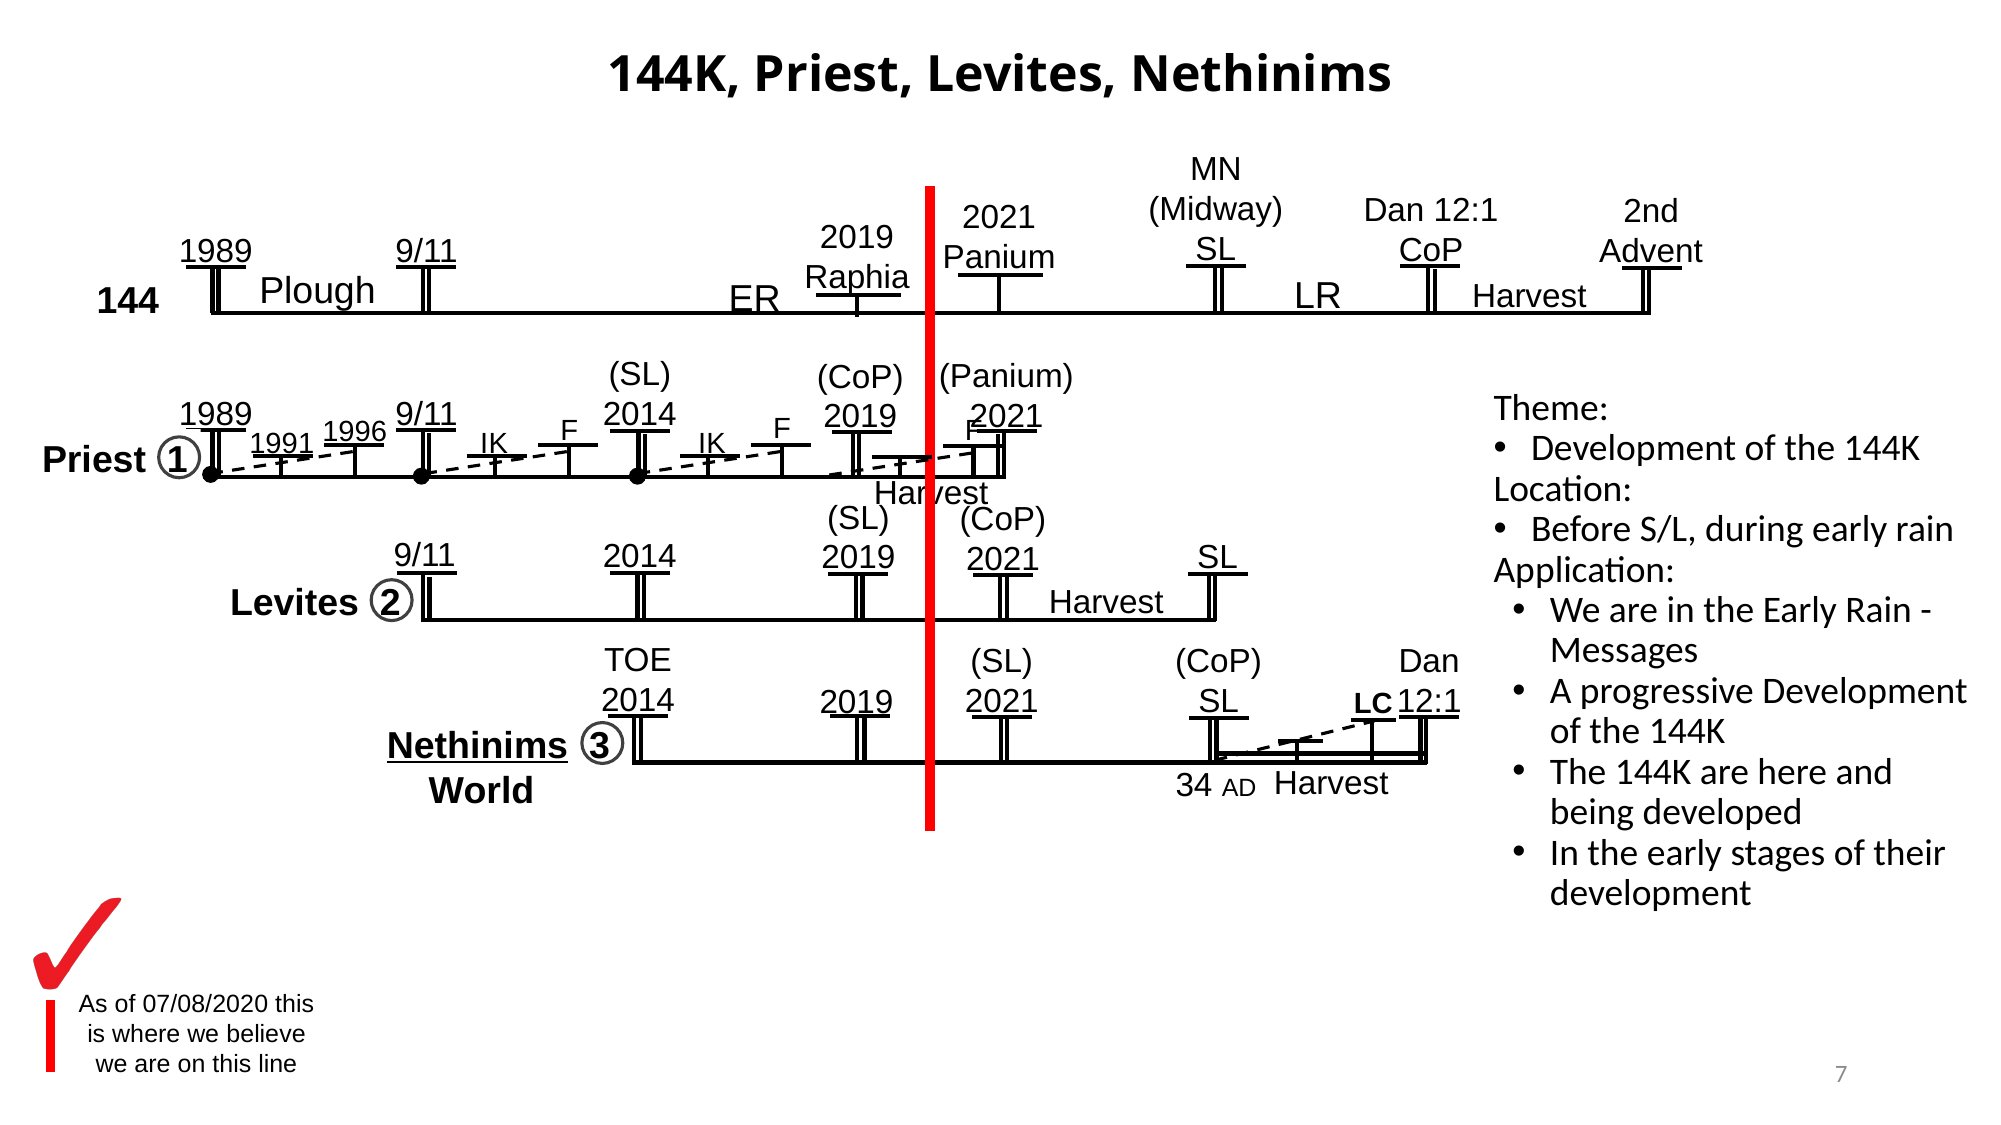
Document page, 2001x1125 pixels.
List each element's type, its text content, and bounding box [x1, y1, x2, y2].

slide_number 7 [1412, 1042, 1863, 1103]
text_box [413, 477, 430, 485]
text_box IK [691, 417, 733, 444]
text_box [930, 489, 1261, 628]
text_box 144 [77, 269, 179, 325]
text_box 2021 Panium [935, 189, 1071, 291]
text_box ER [704, 314, 805, 322]
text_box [637, 444, 644, 475]
text_box LR [1292, 265, 1355, 313]
text_box 1989 [172, 223, 259, 270]
title 144K, Priest, Levites, Nethinims [0, 46, 2000, 104]
picture [27, 891, 133, 997]
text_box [380, 632, 929, 816]
text_box 9/11 [388, 222, 464, 269]
text_box Harvest [935, 478, 997, 489]
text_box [1573, 182, 1729, 315]
text_box Plough [221, 260, 414, 313]
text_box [50, 981, 328, 1087]
list Theme: Development of the 144K Location: Before S/L, during early rain Application: We are in the Early Rain - Messages A progressive Development of the 144K The 144K are here and being developed In the early stages of their development [1478, 380, 2000, 1044]
text_box F [545, 405, 593, 443]
text_box F [766, 403, 798, 442]
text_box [930, 347, 1085, 478]
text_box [388, 386, 464, 477]
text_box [930, 632, 1470, 816]
text_box 2019 Raphia [786, 209, 925, 313]
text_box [210, 405, 394, 475]
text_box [595, 345, 685, 478]
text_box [1140, 141, 1292, 313]
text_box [815, 294, 901, 318]
text_box [629, 478, 646, 485]
text_box Harvest [1507, 268, 1573, 313]
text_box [28, 429, 201, 478]
text_box Harvest [865, 477, 925, 489]
text_box ER [704, 267, 786, 313]
text_box IK [473, 418, 515, 444]
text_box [1355, 182, 1507, 313]
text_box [957, 274, 1043, 313]
text_box LR [1268, 314, 1368, 320]
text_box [214, 489, 929, 628]
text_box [430, 444, 598, 475]
text_box [202, 465, 218, 483]
text_box 1989 [172, 386, 259, 433]
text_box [829, 446, 1003, 477]
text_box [810, 348, 911, 479]
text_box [646, 444, 811, 475]
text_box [424, 444, 429, 475]
